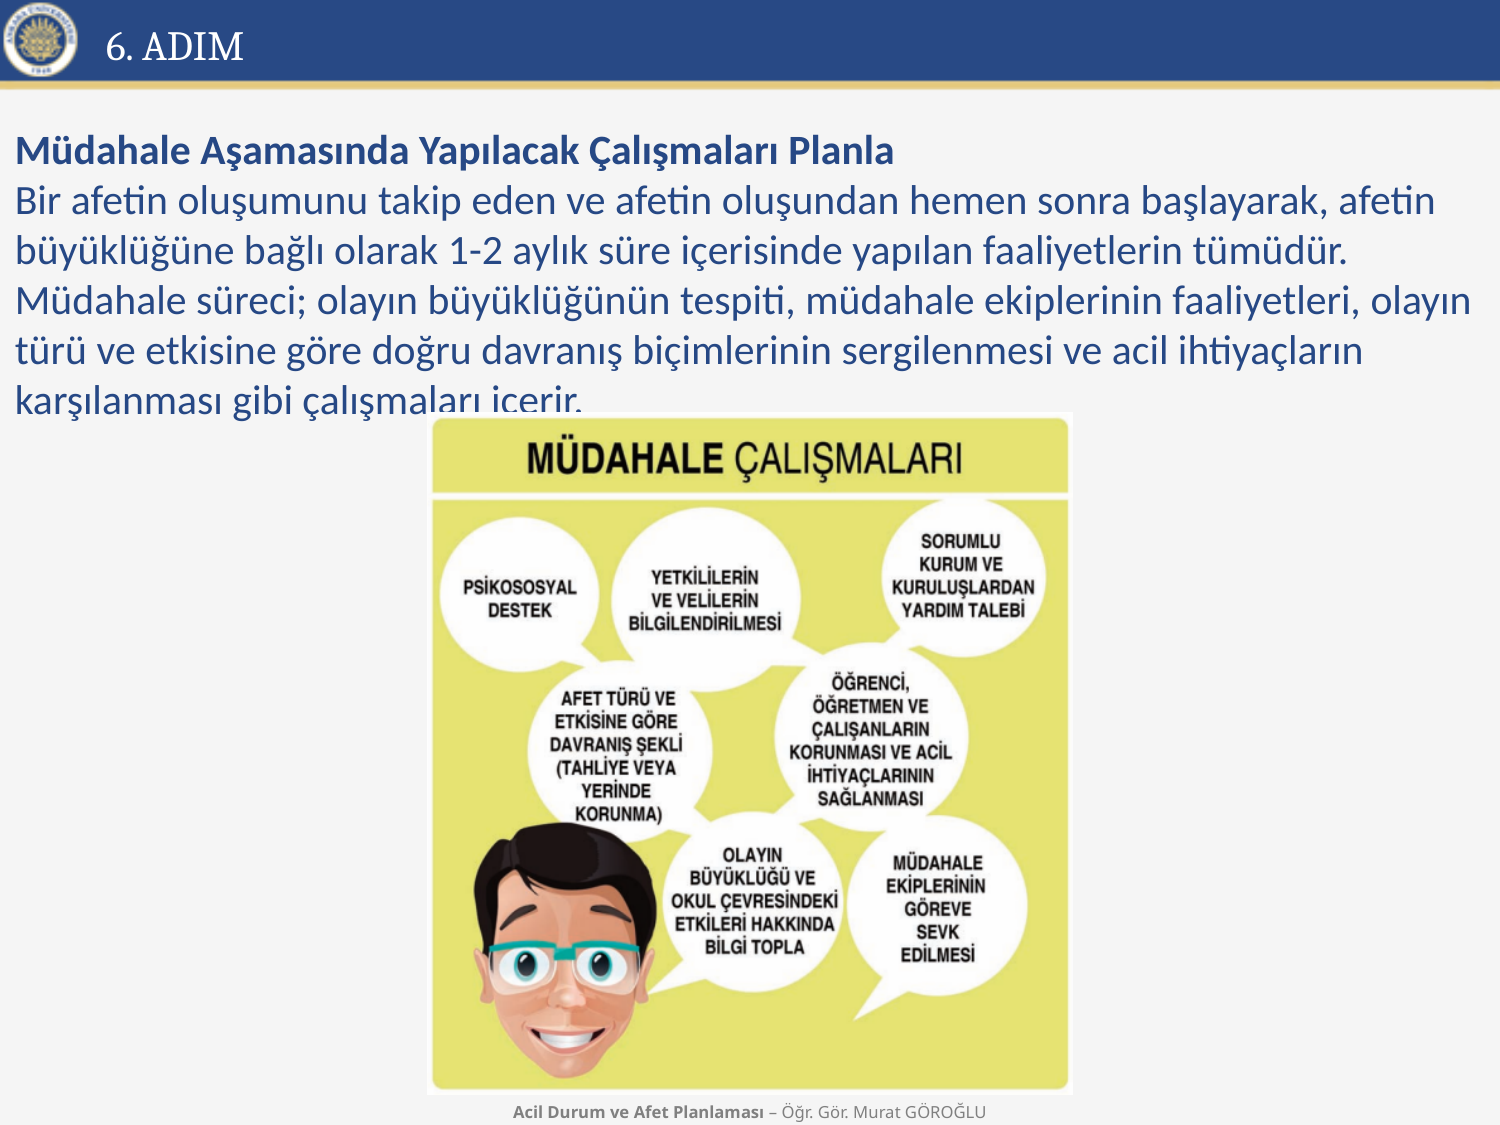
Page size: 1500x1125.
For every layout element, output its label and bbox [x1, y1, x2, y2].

list [0, 0, 1500, 1125]
picture [427, 412, 1073, 1095]
